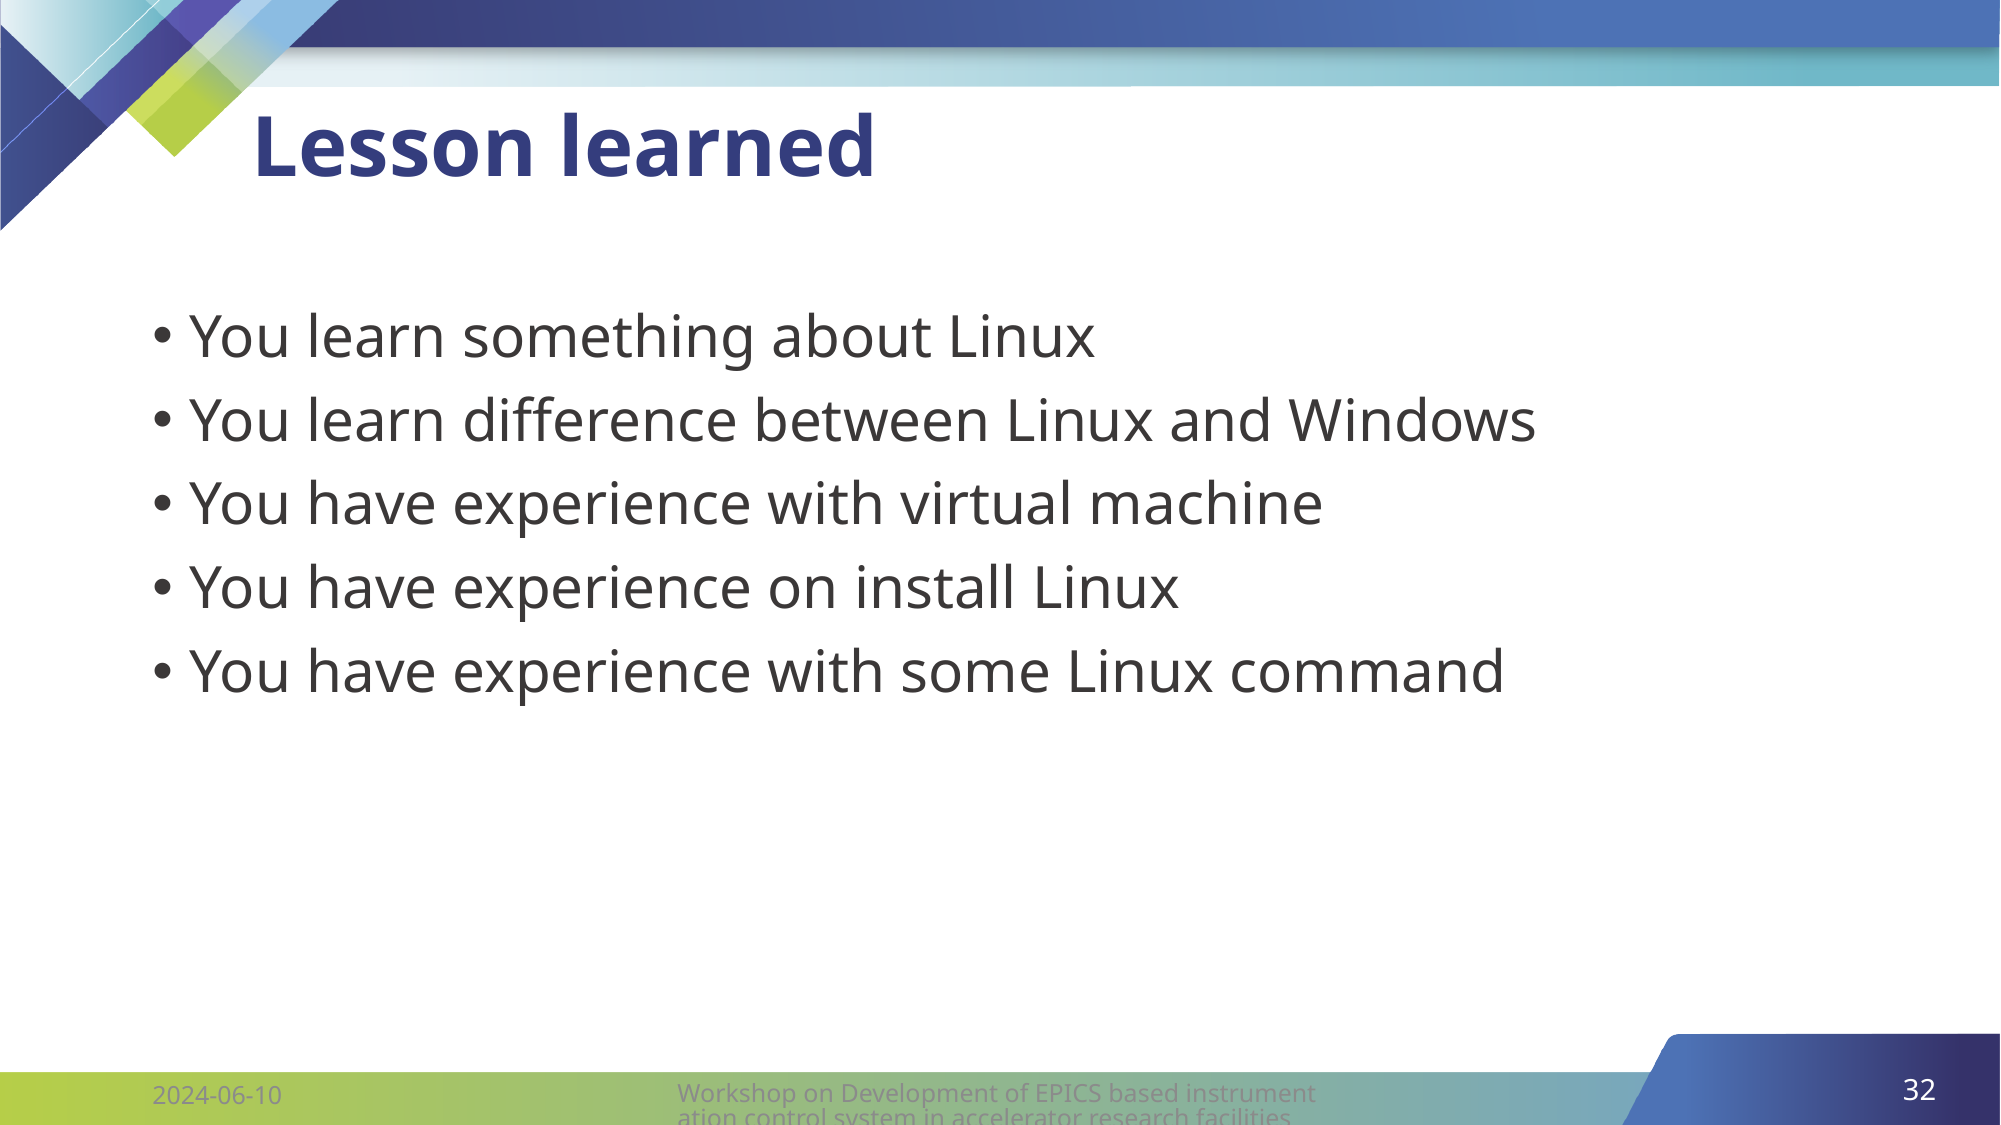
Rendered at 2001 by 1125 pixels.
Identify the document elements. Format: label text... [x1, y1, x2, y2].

list You learn something about Linux You learn difference between Linux and Windows You have experience with virtual machine You have experience on install Linux You have experience with some Linux command [137, 299, 1863, 1014]
title Lesson learned [236, 41, 1883, 259]
slide_number 32 [1501, 1060, 1952, 1121]
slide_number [137, 1065, 588, 1125]
footer Workshop on Development of EPICS based instrumentation control system in accelerator research facilities [662, 1064, 1338, 1125]
picture [0, 0, 2000, 1125]
